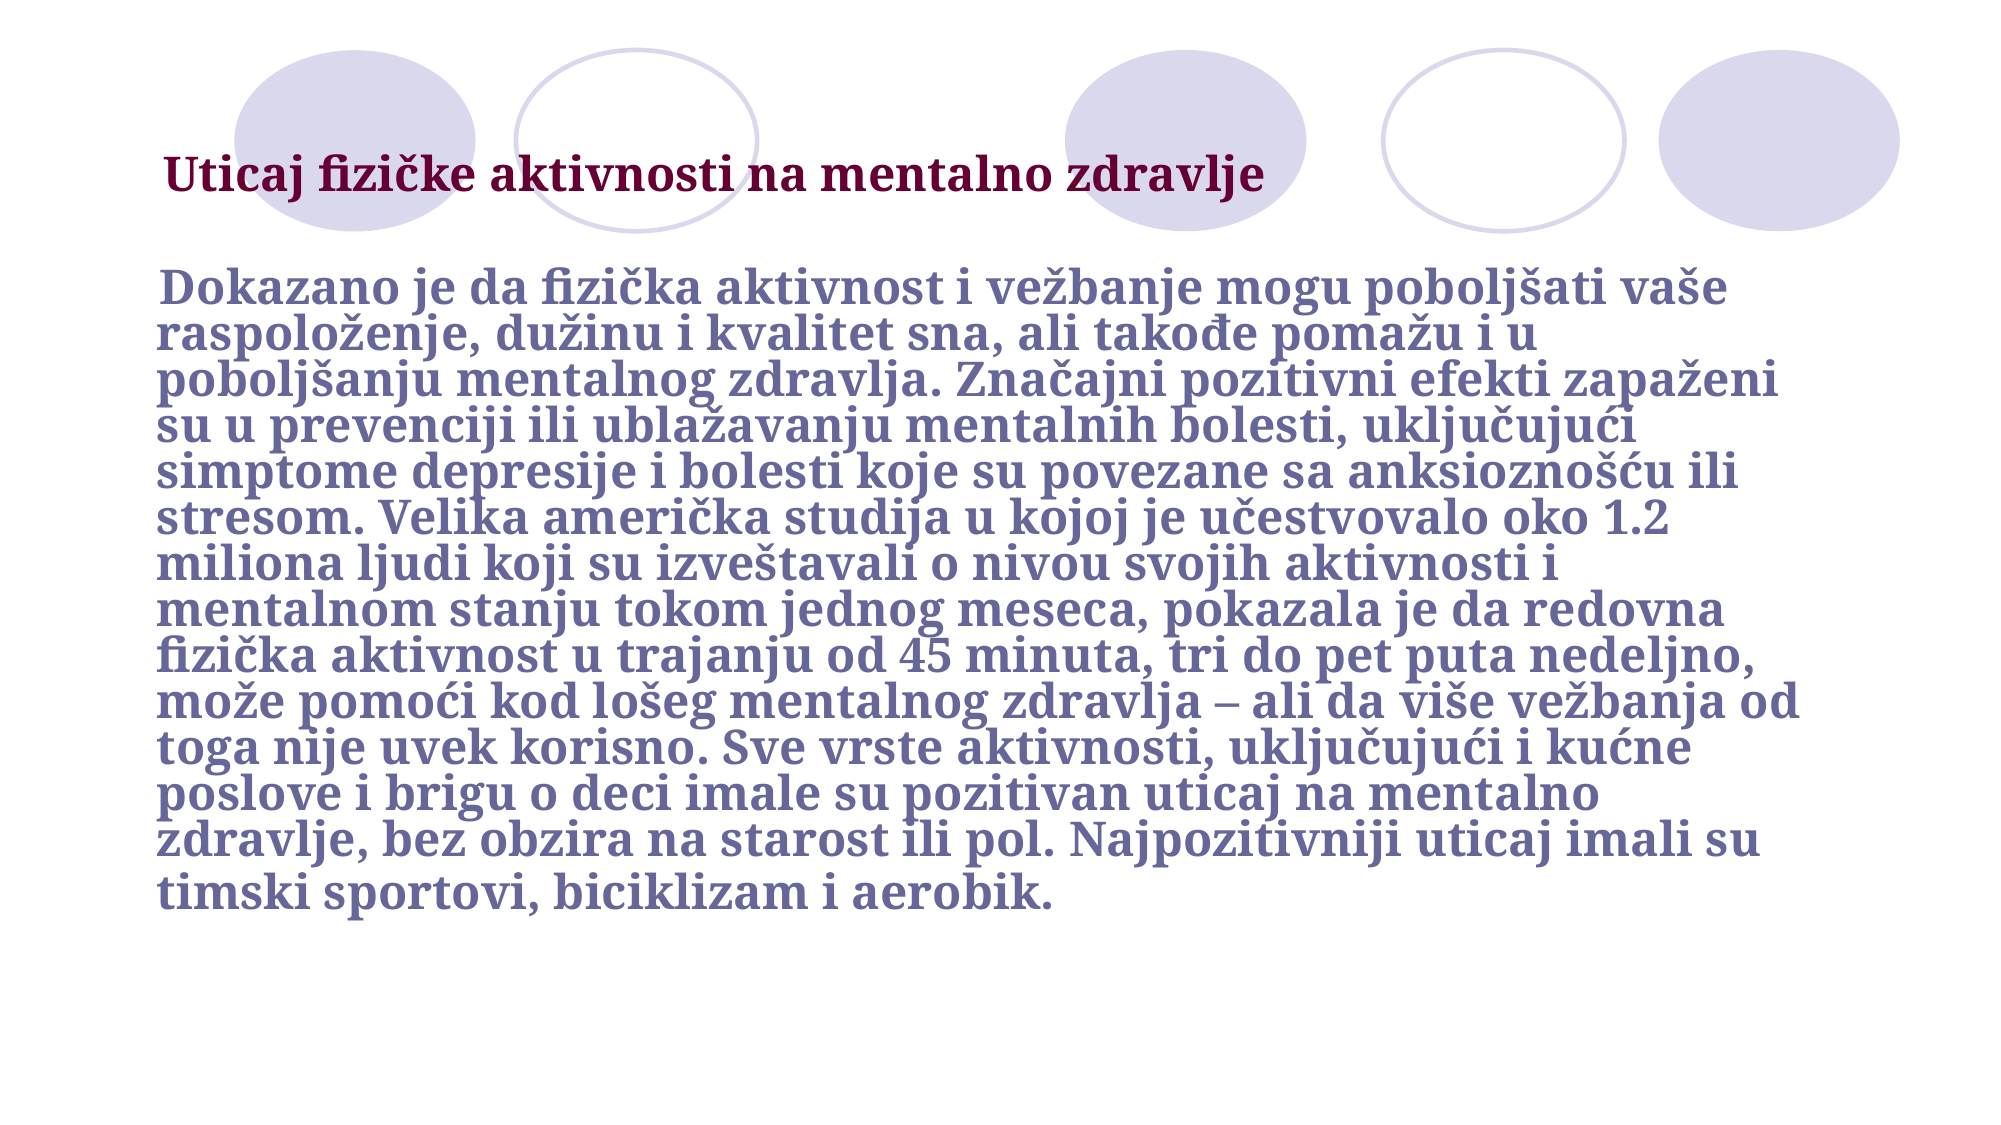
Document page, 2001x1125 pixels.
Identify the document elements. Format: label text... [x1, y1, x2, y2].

list Uticaj fizičke aktivnosti na mentalno zdravlje Dokazano je da fizička aktivnost i vežbanje mogu poboljšati vaše raspoloženje, dužinu i kvalitet sna, ali takođe pomažu i u poboljšanju mentalnog zdravlja. Značajni pozitivni efekti zapaženi su u prevenciji ili ublažavanju mentalnih bolesti, uključujući simptome depresije i bolesti koje su povezane sa anksioznošću ili stresom. Velika američka studija u kojoj je učestvovalo oko 1.2 miliona ljudi koji su izveštavali o nivou svojih aktivnosti i mentalnom stanju tokom jednog meseca, pokazala je da redovna fizička aktivnost u trajanju od 45 minuta, tri do pet puta nedeljno, može pomoći kod lošeg mentalnog zdravlja – ali da više vežbanja od toga nije uvek korisno. Sve vrste aktivnosti, uključujući i kućne poslove i brigu o deci imale su pozitivan uticaj na mentalno zdravlje, bez obzira na starost ili pol. Najpozitivniji uticaj imali su timski sportovi, biciklizam i aerobik. [19, 147, 1821, 978]
